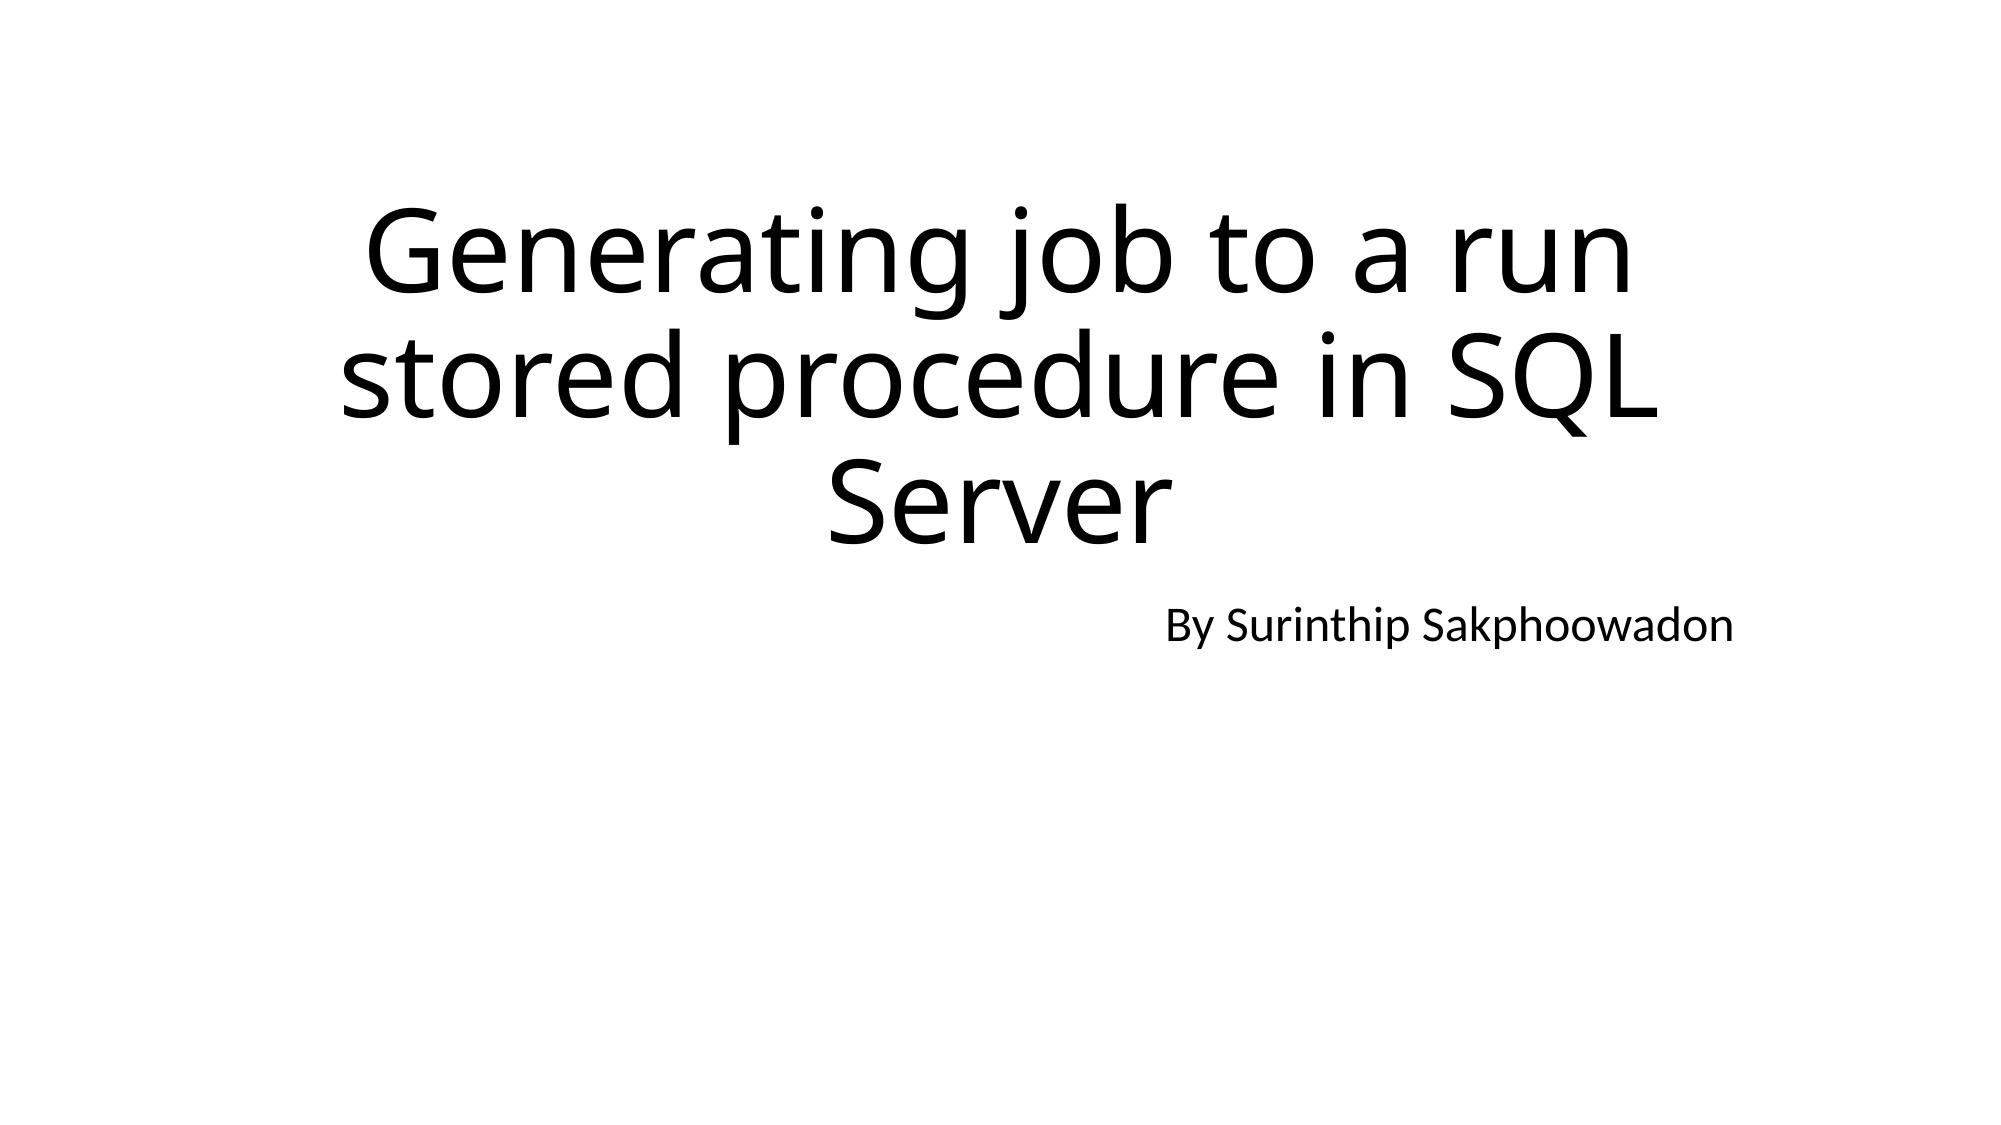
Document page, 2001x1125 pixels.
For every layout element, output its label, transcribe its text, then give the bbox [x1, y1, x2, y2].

subtitle By Surinthip Sakphoowadon [249, 590, 1750, 863]
title Generating job to a run stored procedure in SQL Server [249, 184, 1750, 576]
